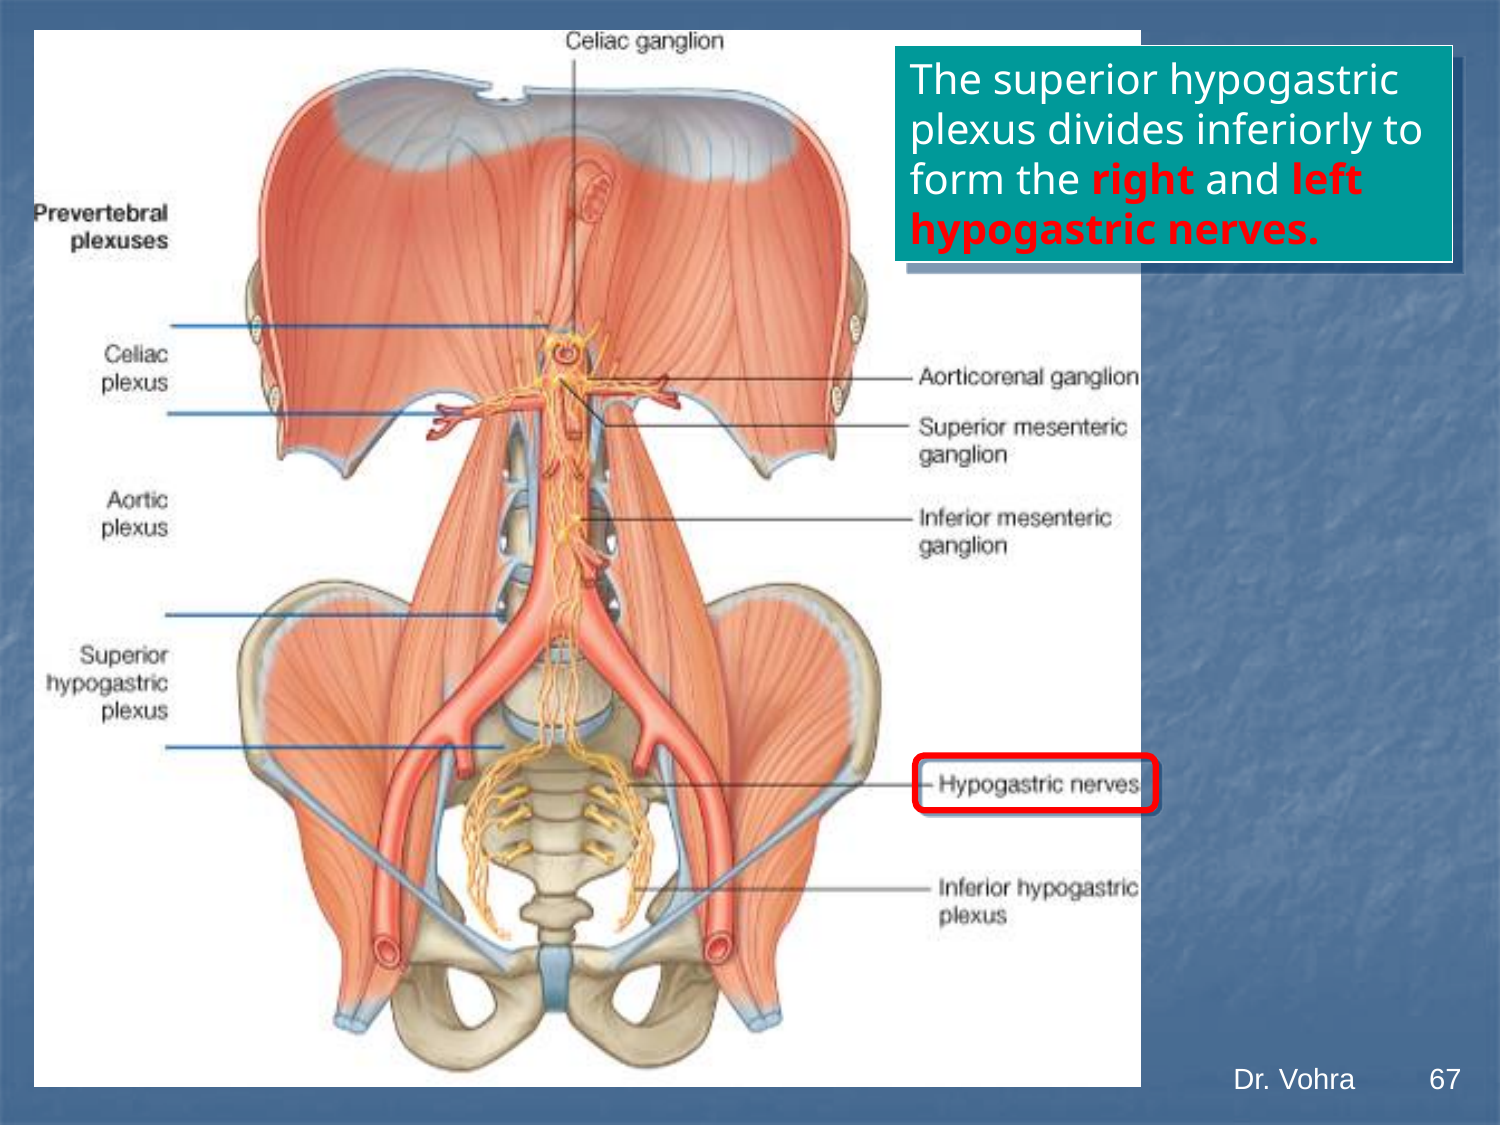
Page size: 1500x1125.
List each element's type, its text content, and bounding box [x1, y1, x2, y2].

footer Dr. Vohra [1122, 1017, 1371, 1103]
list The superior hypogastric plexus divides inferiorly to form the right and left hypogastric nerves. [1144, 45, 1453, 263]
text_box [1144, 755, 1156, 811]
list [33, 30, 1141, 1088]
slide_number 67 [1379, 1052, 1477, 1103]
